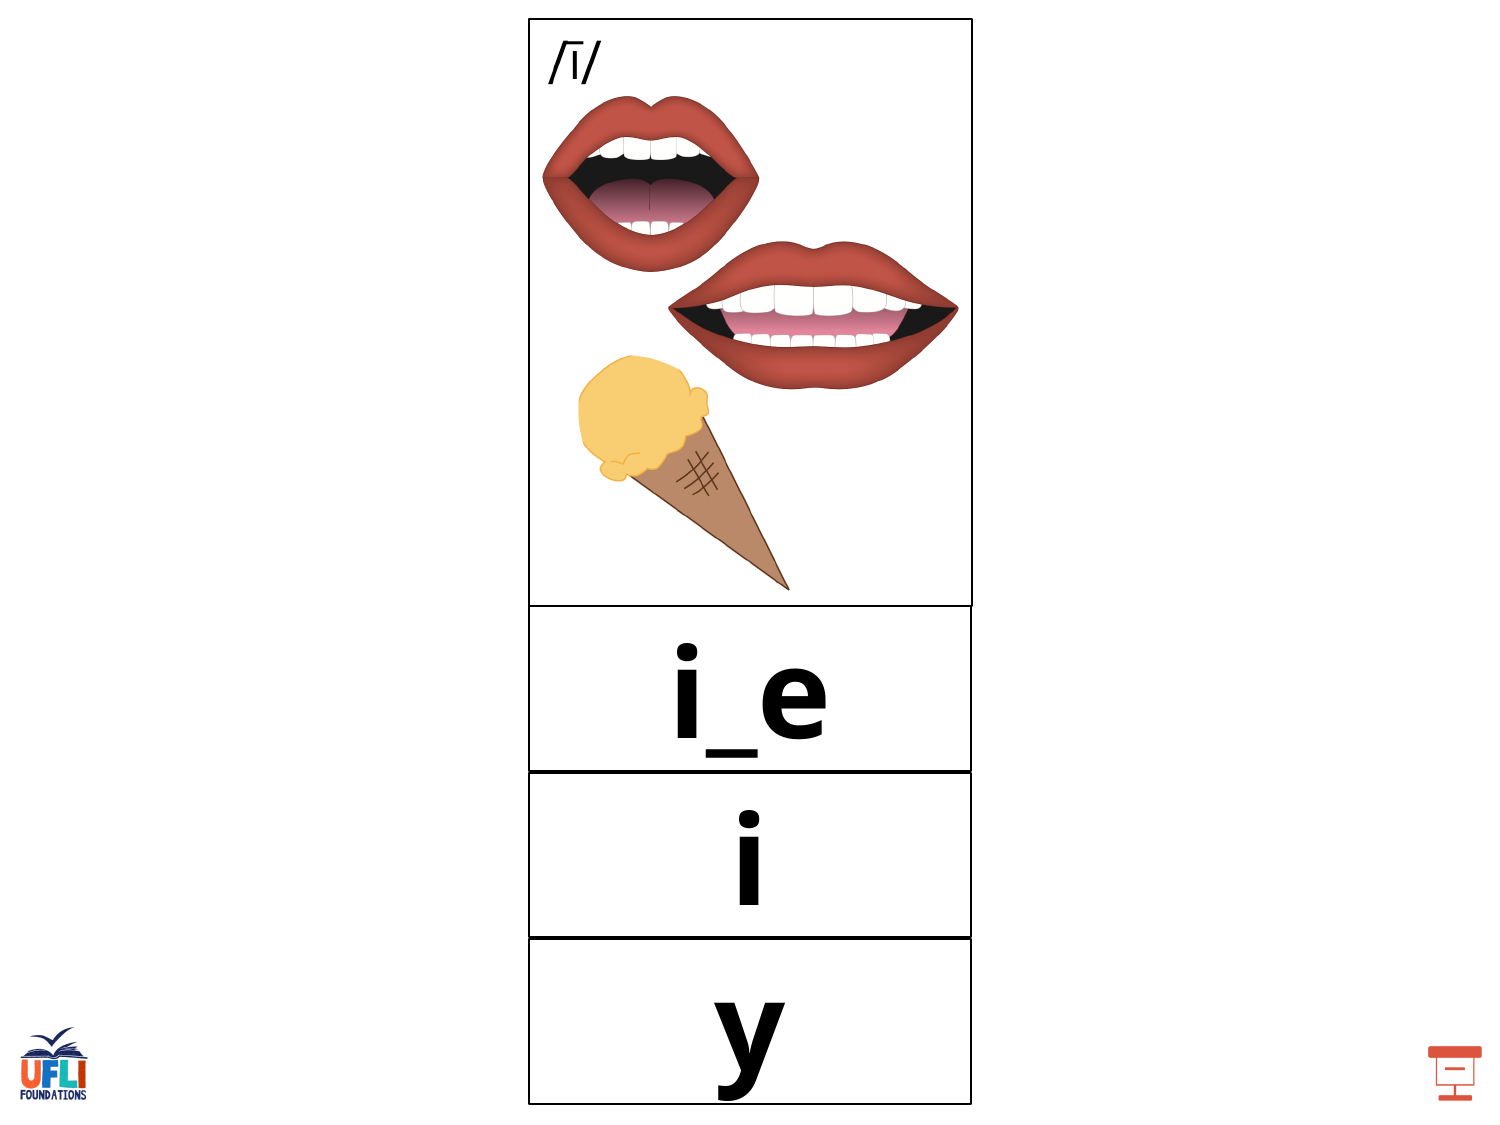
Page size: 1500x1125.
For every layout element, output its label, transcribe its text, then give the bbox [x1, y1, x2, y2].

text_box y [528, 939, 972, 1104]
picture [1427, 1043, 1484, 1104]
picture [16, 1027, 90, 1103]
picture [529, 19, 972, 606]
text_box i_e [528, 606, 972, 771]
text_box i [528, 772, 972, 938]
